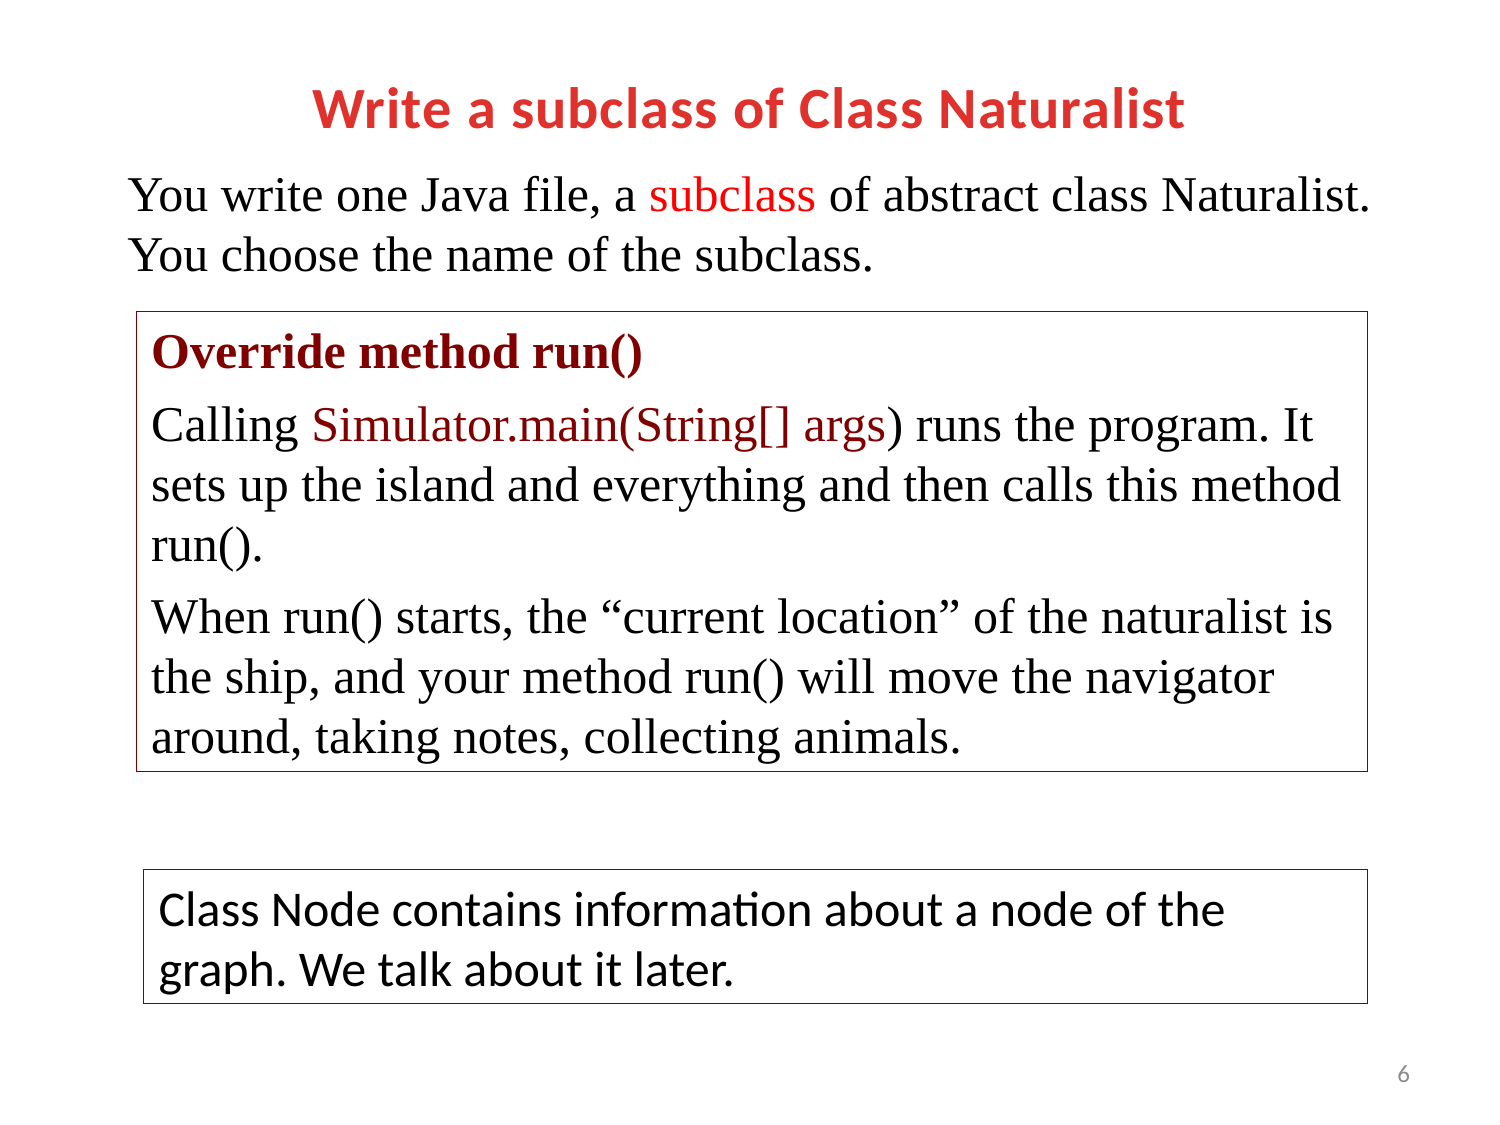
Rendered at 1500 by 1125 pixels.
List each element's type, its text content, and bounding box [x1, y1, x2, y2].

title Write a subclass of Class Naturalist [112, 57, 1388, 154]
text_box You write one Java file, a subclass of abstract class Naturalist. You choose the name of the subclass. [112, 154, 1388, 290]
text_box Class Node contains information about a node of the graph. We talk about it later. [143, 869, 1368, 1004]
text_box Override method run() Calling Simulator.main(String[] args) runs the program. It sets up the island and everything and then calls this method run(). When run() starts, the “current location” of the naturalist is the ship, and your method run() will move the navigator around, taking notes, collecting animals. [136, 311, 1368, 772]
slide_number 6 [1074, 1042, 1425, 1103]
